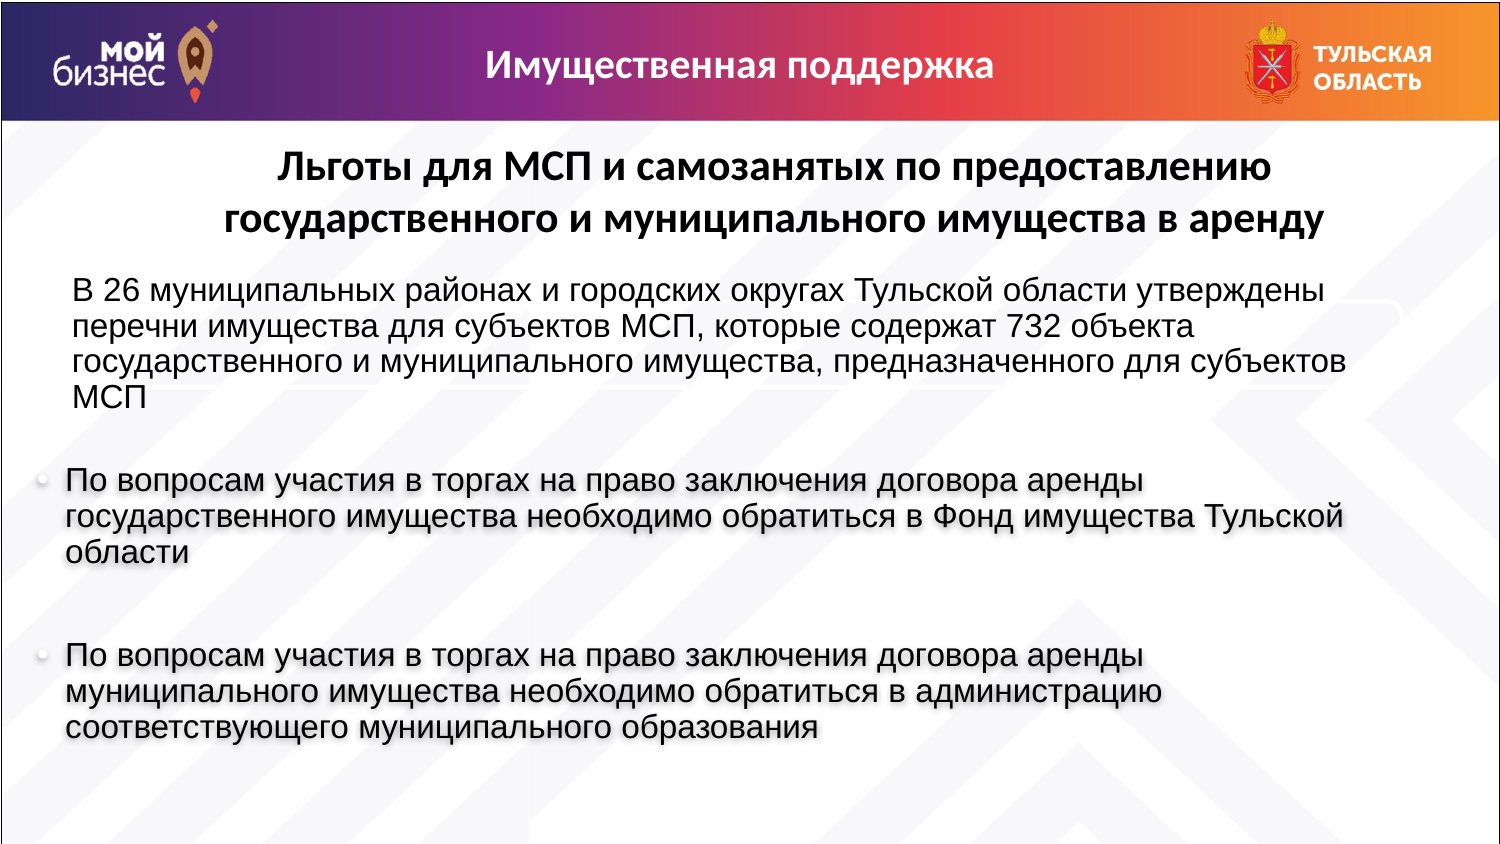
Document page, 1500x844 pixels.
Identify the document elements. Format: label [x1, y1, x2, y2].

text_box [23, 208, 1493, 727]
picture [0, 2, 1500, 844]
